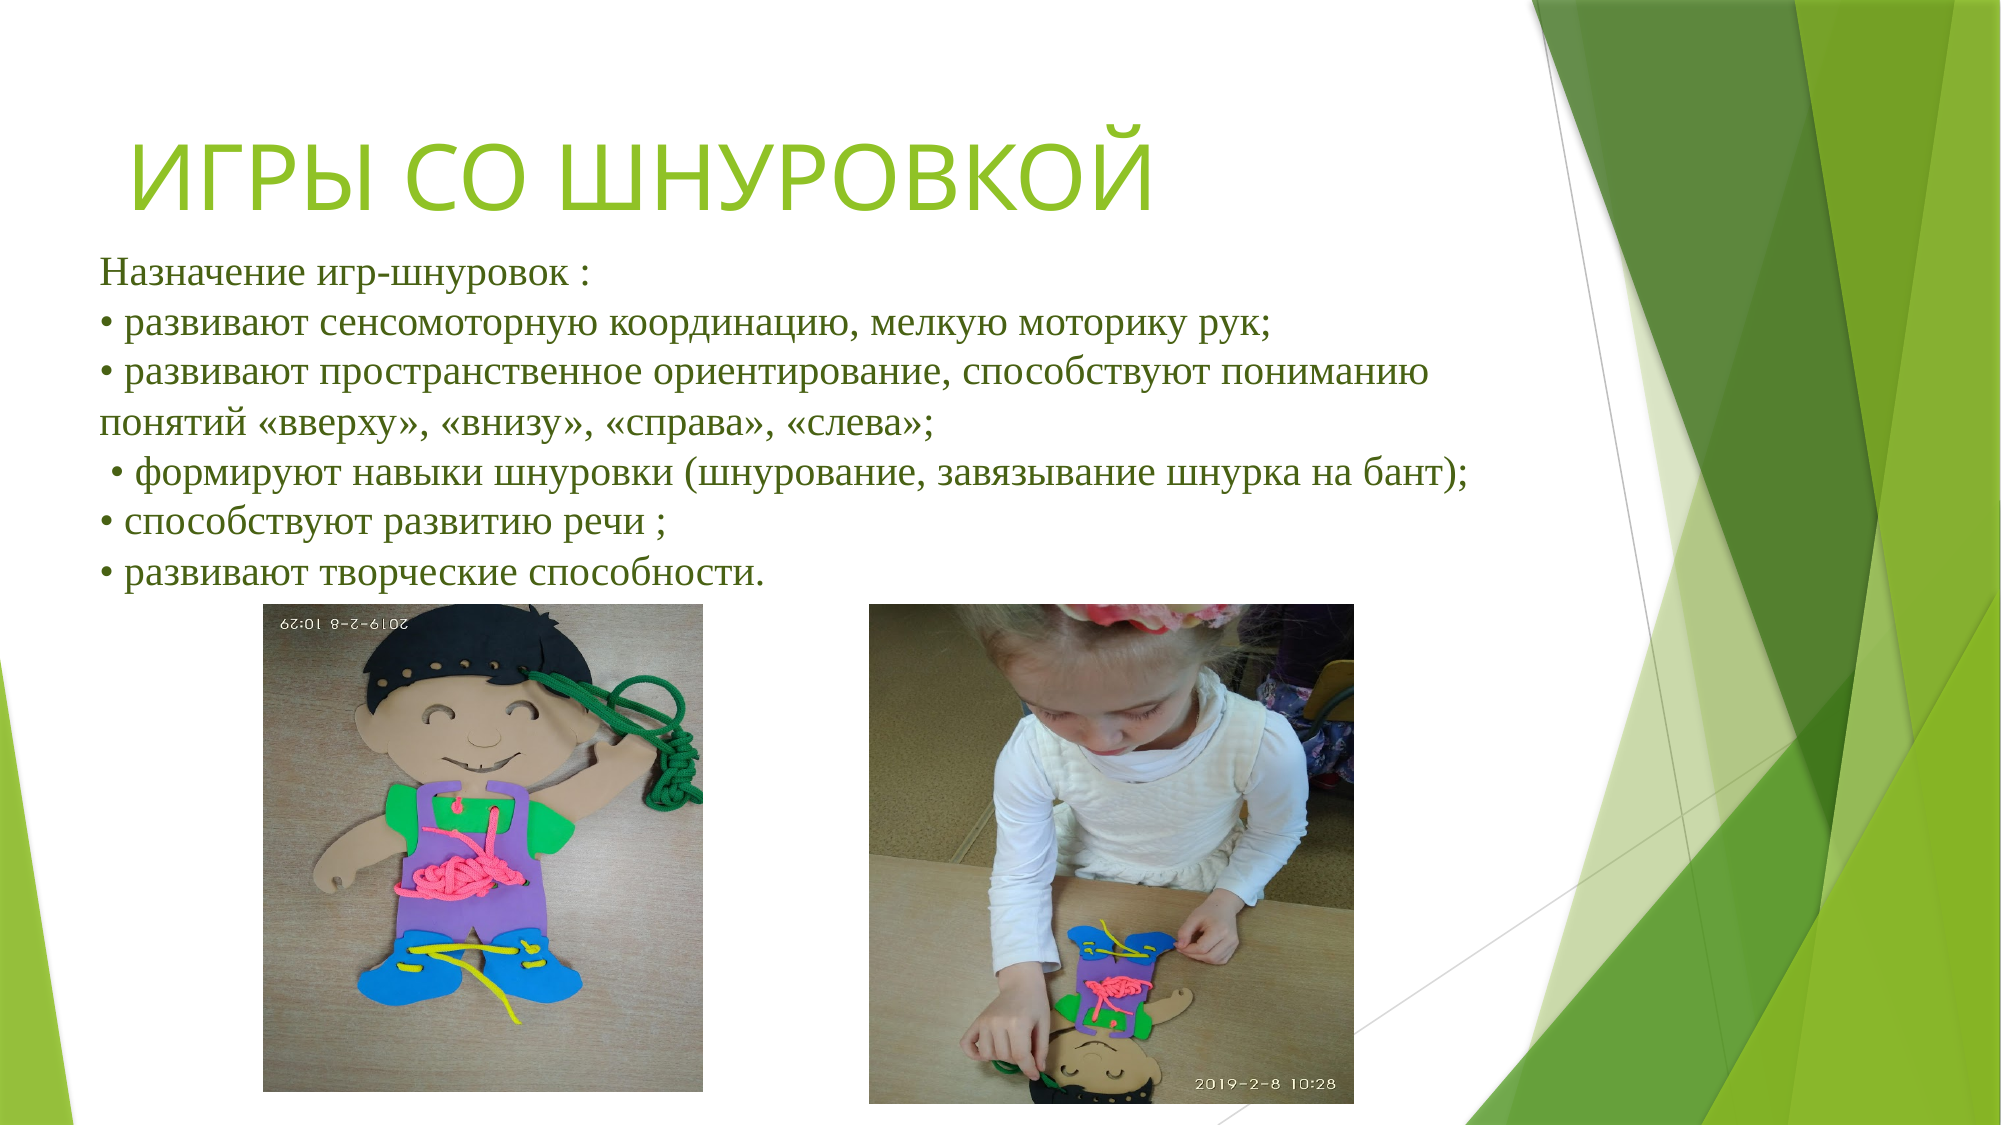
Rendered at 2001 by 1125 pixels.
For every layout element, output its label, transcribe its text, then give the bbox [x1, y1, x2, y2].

picture [869, 603, 1355, 1104]
picture [262, 603, 703, 1093]
title ИГРЫ СО ШНУРОВКОЙ [111, 99, 1522, 249]
text_box Назначение игр-шнуровок : • развивают сенсомоторную координацию, мелкую моторику рук; • развивают пространственное ориентирование, способствуют пониманию понятий «вверху», «внизу», «справа», «слева»; • формируют навыки шнуровки (шнурование, завязывание шнурка на бант); • способствуют развитию речи ; • развивают творческие способности. [84, 235, 1500, 601]
